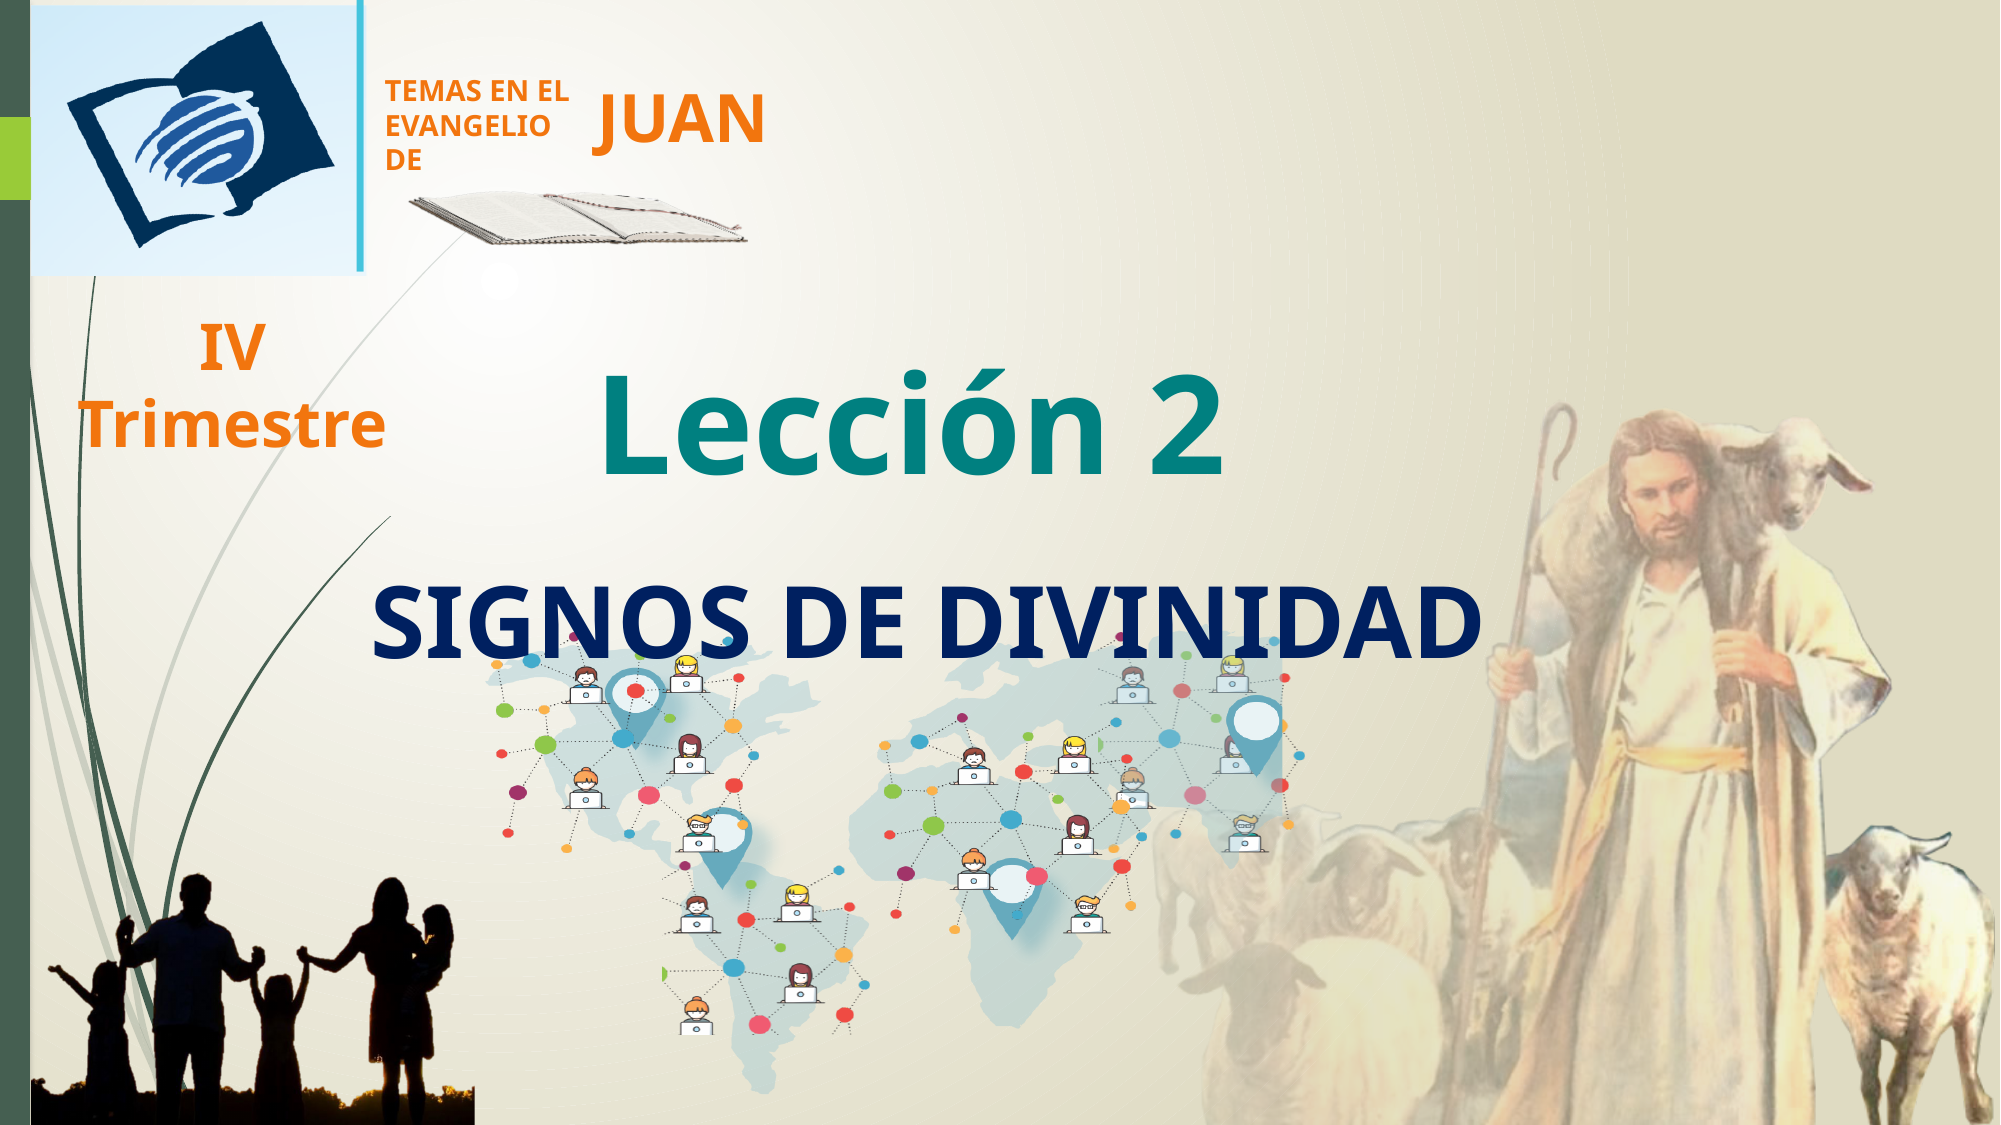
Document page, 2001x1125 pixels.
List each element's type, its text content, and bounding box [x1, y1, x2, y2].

picture [403, 185, 752, 269]
picture [1145, 398, 2000, 1125]
picture [32, 0, 367, 309]
text_box TEMAS EN EL EVANGELIO DE [369, 64, 612, 185]
picture [30, 864, 475, 1125]
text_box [434, 599, 1305, 1115]
text_box JUAN [577, 68, 790, 164]
text_box IV Trimestre [30, 298, 435, 468]
text_box SIGNOS DE DIVINIDAD [252, 551, 1140, 686]
text_box Lección 2 [547, 330, 1310, 510]
